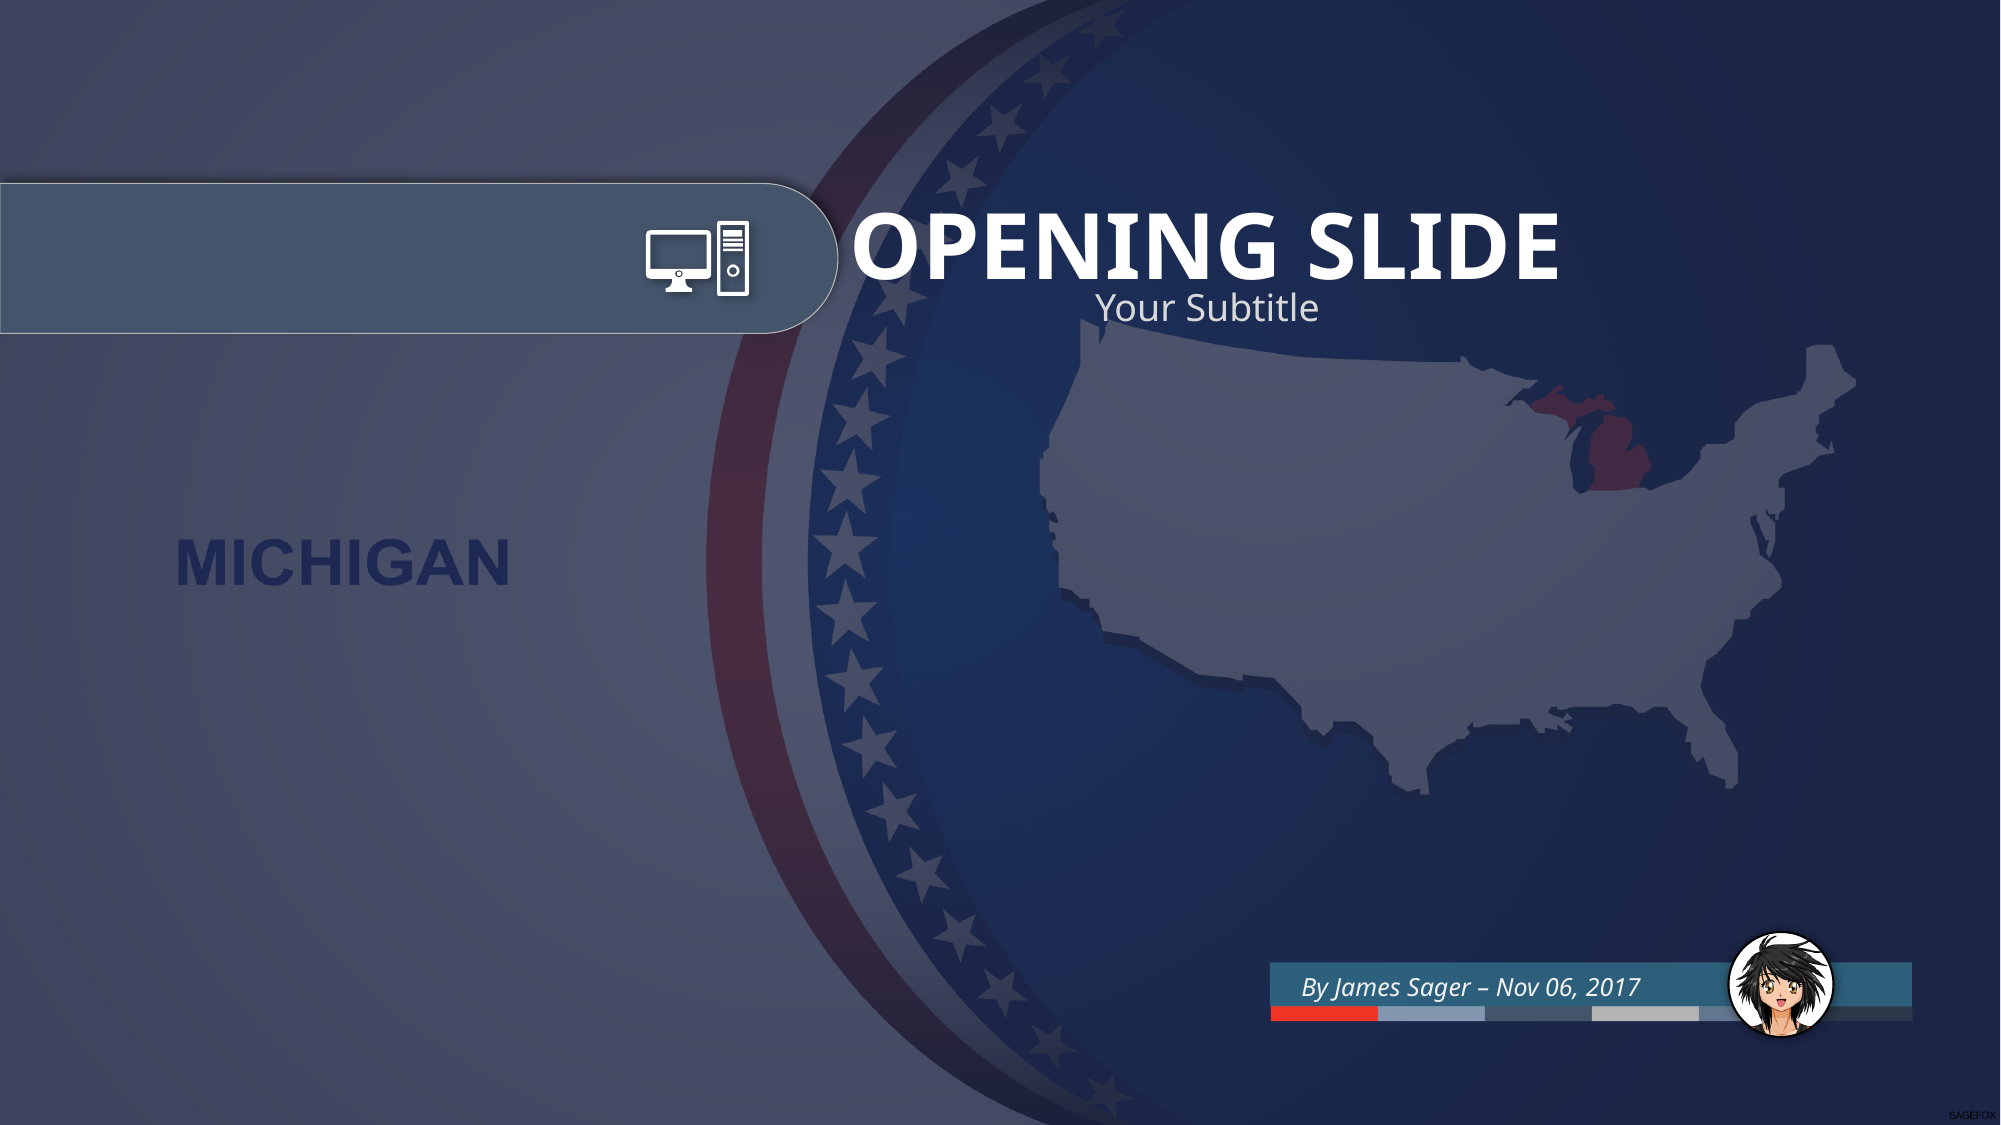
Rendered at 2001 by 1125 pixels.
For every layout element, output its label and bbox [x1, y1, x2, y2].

text_box [717, 220, 749, 296]
text_box [645, 230, 712, 292]
text_box [754, 180, 1659, 337]
text_box [0, 182, 754, 335]
picture [1925, 0, 2001, 1125]
text_box [1269, 931, 1913, 1037]
